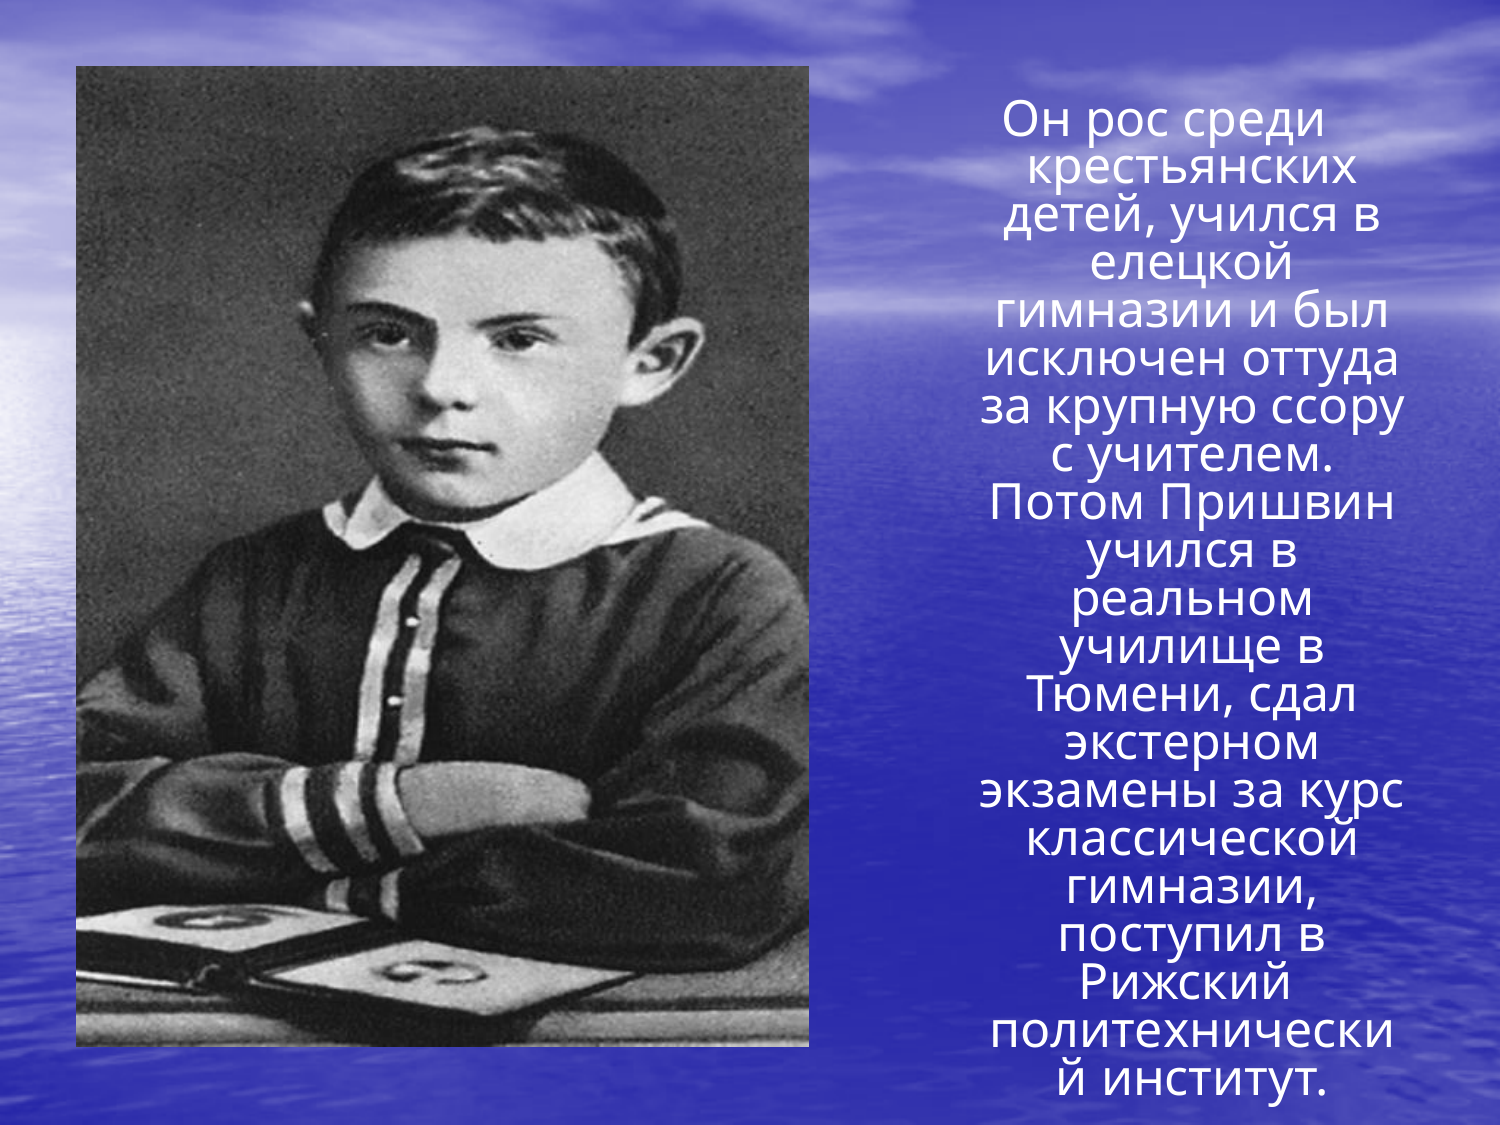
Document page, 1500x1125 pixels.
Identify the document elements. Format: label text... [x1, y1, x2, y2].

picture [76, 66, 810, 1048]
list Он рос среди крестьянских детей, учился в елецкой гимназии и был исключен оттуда за крупную ссору с учителем. Потом Пришвин учился в реальном училище в Тюмени, сдал экстерном экзамены за курс классической гимназии, поступил в Рижский политехнический институт. [903, 90, 1425, 988]
